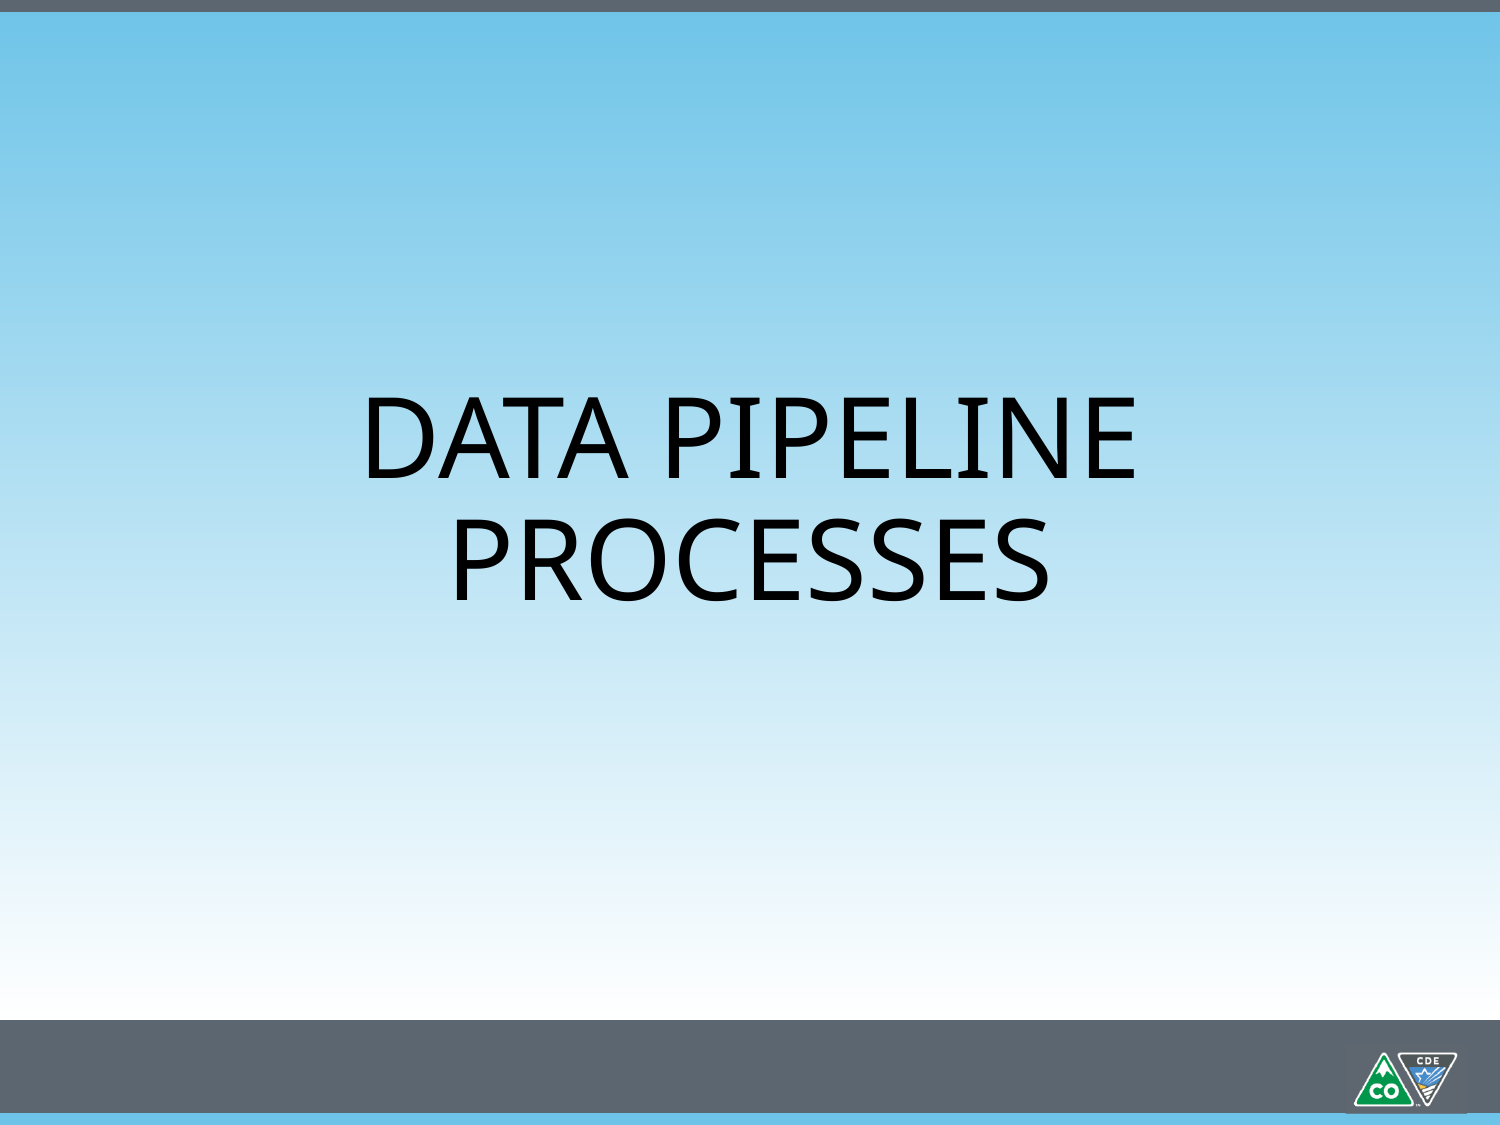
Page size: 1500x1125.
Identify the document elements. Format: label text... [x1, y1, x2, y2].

picture [1345, 1044, 1467, 1114]
list DATA PIPELINE PROCESSES [103, 374, 1397, 716]
